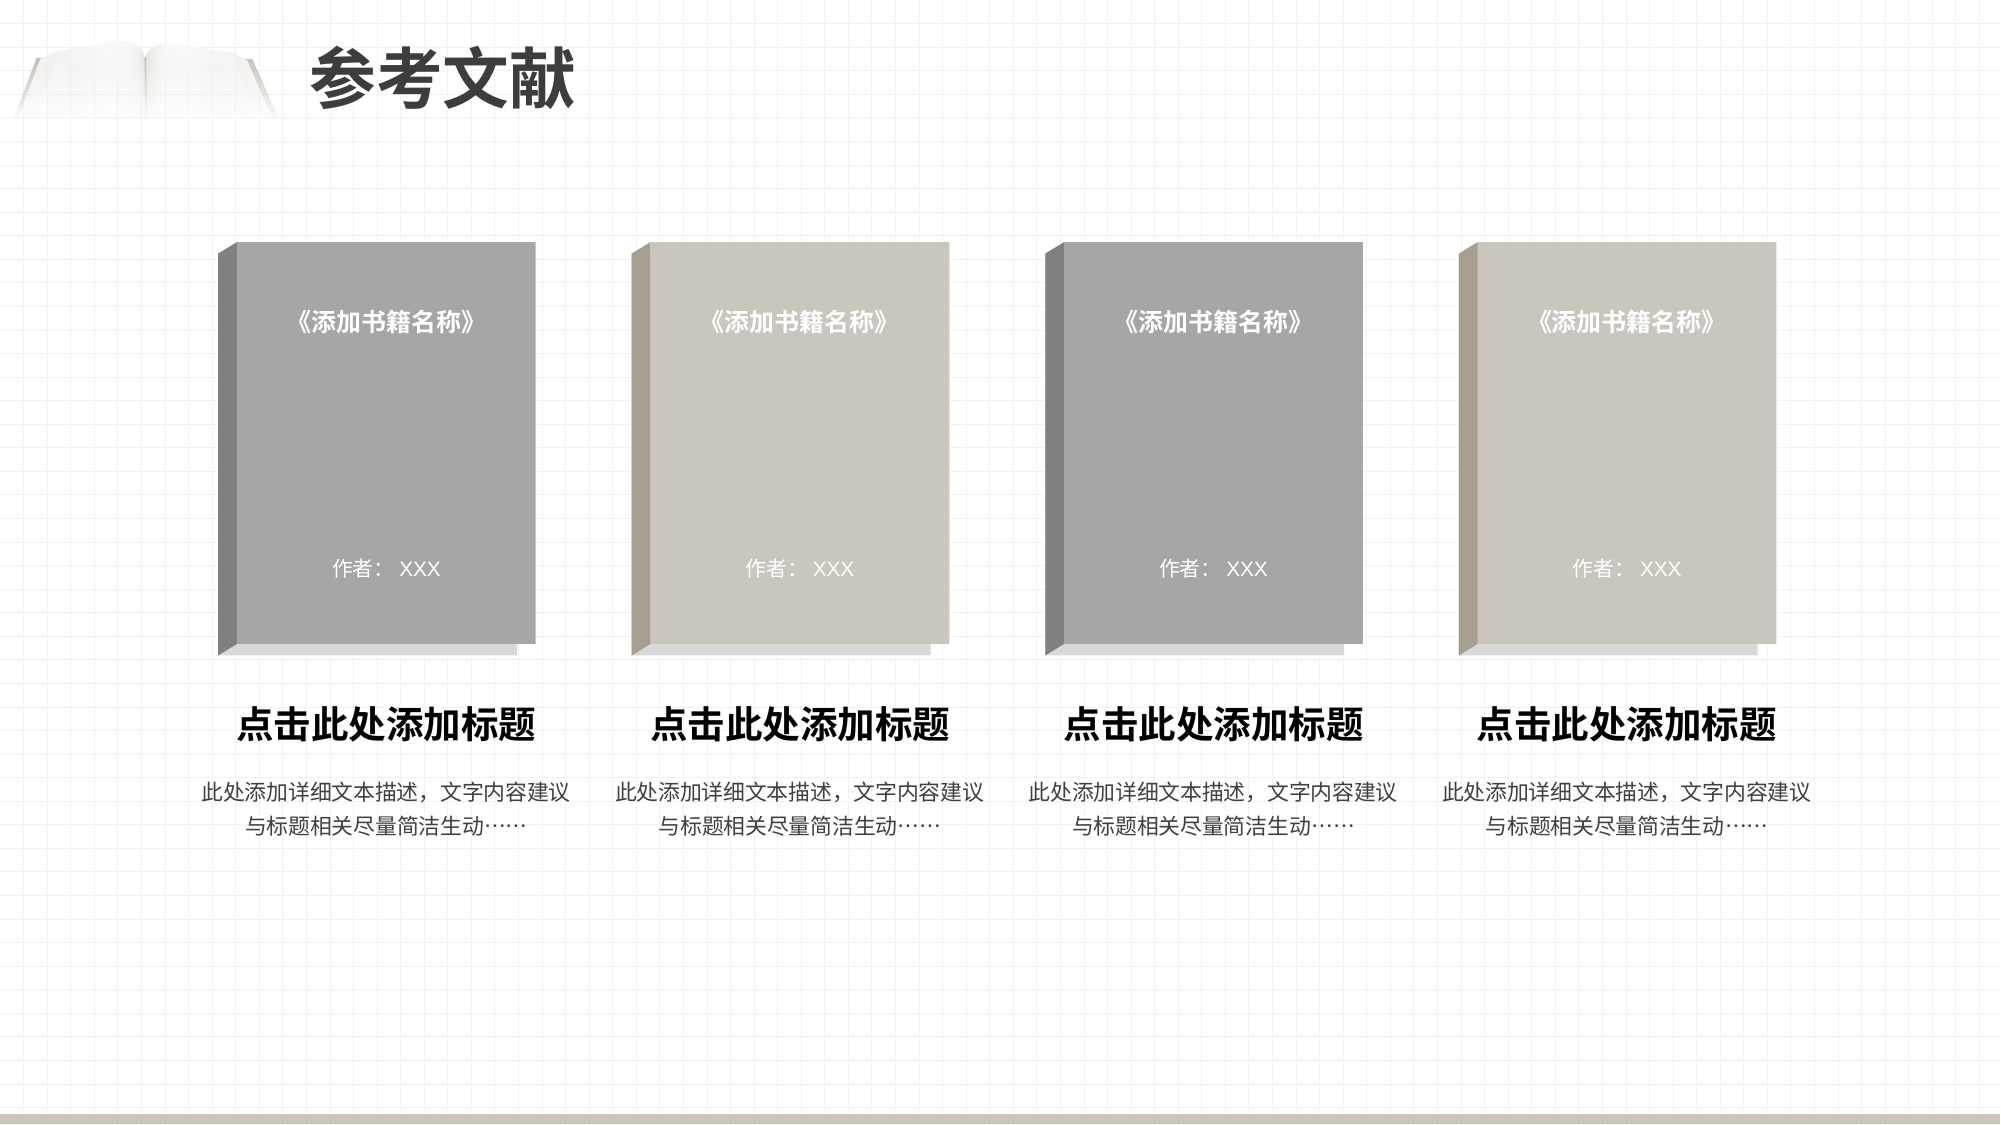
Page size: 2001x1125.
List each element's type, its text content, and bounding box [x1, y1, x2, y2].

text_box 此处添加详细文本描述，文字内容建议与标题相关尽量简洁生动…… [1425, 763, 1829, 846]
text_box 点击此处添加标题 [221, 679, 552, 753]
text_box 此处添加详细文本描述，文字内容建议与标题相关尽量简洁生动…… [1011, 763, 1416, 846]
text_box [631, 242, 950, 656]
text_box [1458, 242, 1777, 656]
text_box 点击此处添加标题 [635, 679, 965, 753]
list 参考文献 [294, 37, 1094, 126]
text_box 点击此处添加标题 [1048, 679, 1379, 753]
text_box 点击此处添加标题 [1462, 679, 1792, 753]
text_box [1045, 242, 1363, 656]
text_box 此处添加详细文本描述，文字内容建议与标题相关尽量简洁生动…… [598, 763, 1002, 846]
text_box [218, 242, 536, 656]
text_box 此处添加详细文本描述，文字内容建议与标题相关尽量简洁生动…… [184, 763, 589, 846]
